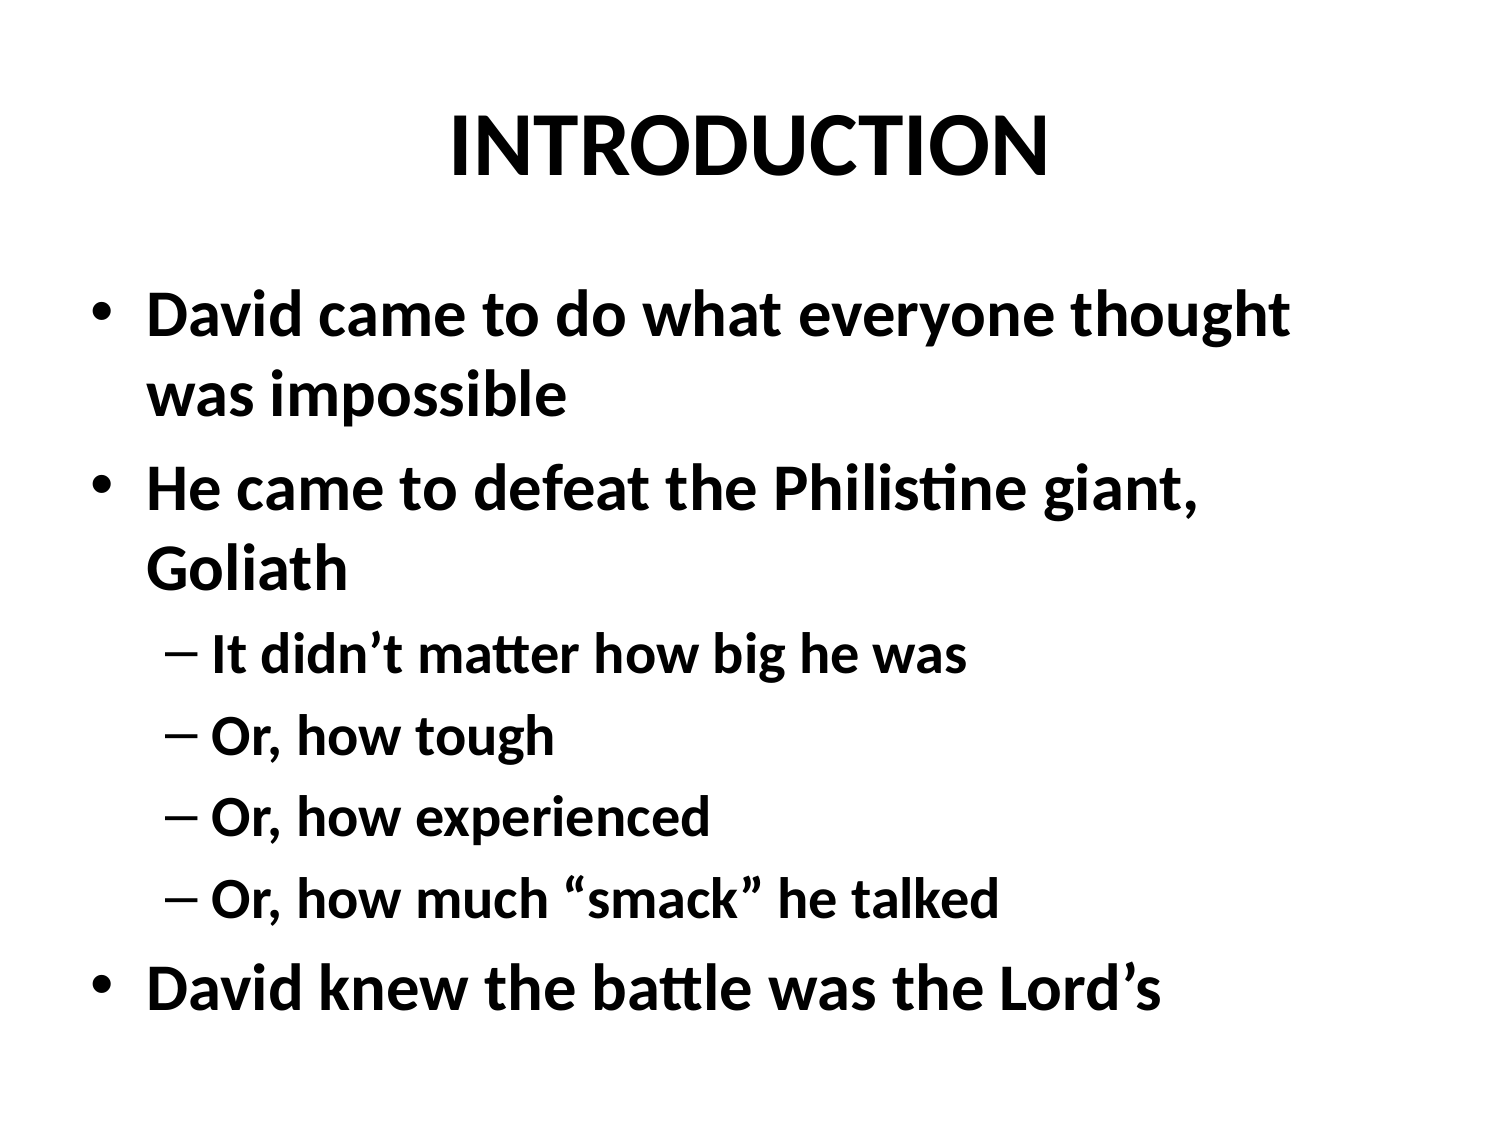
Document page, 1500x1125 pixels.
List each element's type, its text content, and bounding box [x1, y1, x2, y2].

title INTRODUCTION [75, 45, 1425, 233]
list David came to do what everyone thought was impossible He came to defeat the Philistine giant, Goliath It didn’t matter how big he was Or, how tough Or, how experienced Or, how much “smack” he talked David knew the battle was the Lord’s [75, 262, 1425, 1100]
